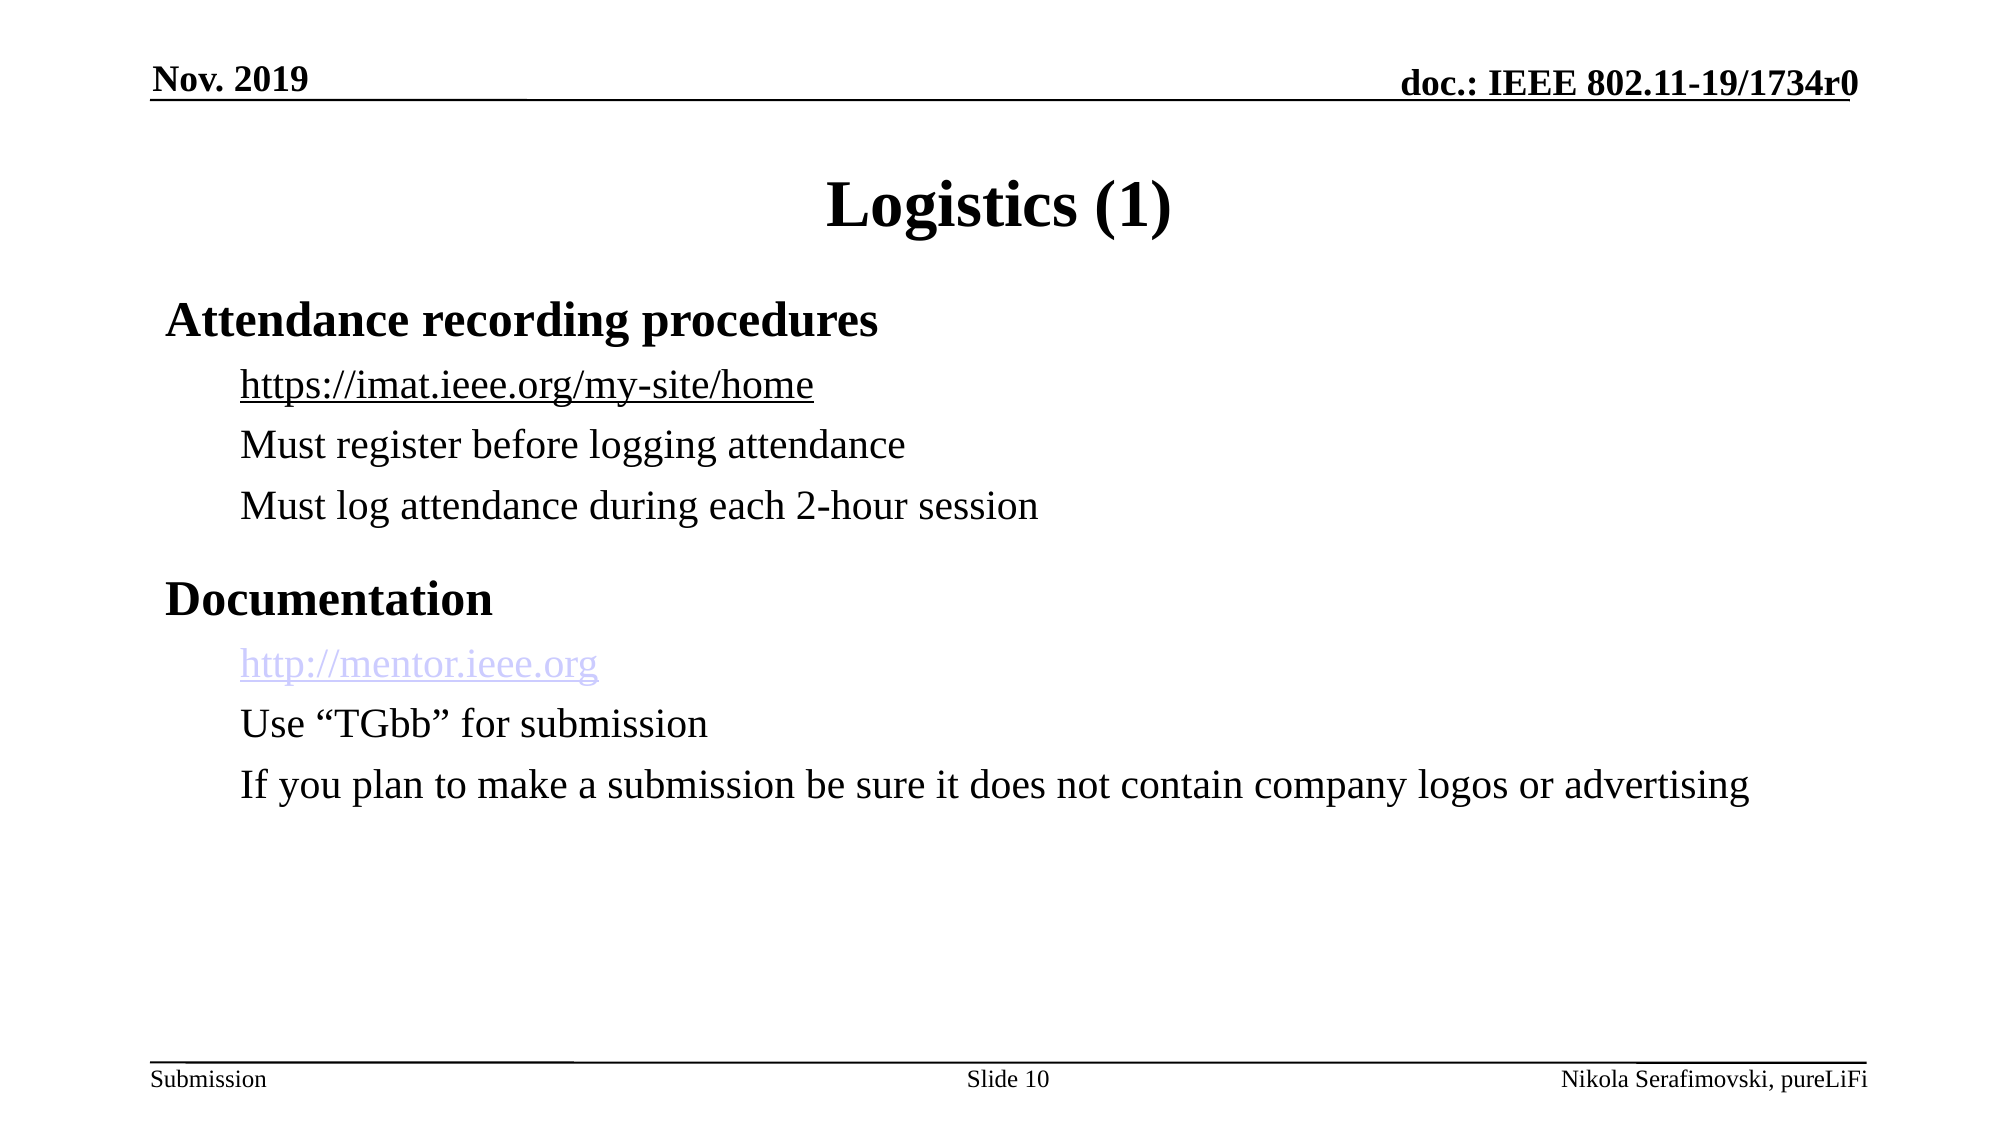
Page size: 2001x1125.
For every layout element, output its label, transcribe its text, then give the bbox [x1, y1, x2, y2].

title Logistics (1) [149, 112, 1850, 278]
slide_number Slide 10 [950, 1061, 1067, 1123]
footer Nikola Serafimovski, pureLiFi [1171, 1061, 1869, 1093]
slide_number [152, 54, 563, 100]
list Attendance recording procedures https://imat.ieee.org/my-site/home Must register before logging attendance Must log attendance during each 2-hour session Documentation http://mentor.ieee.org Use “TGbb” for submission If you plan to make a submission be sure it does not contain company logos or advertising [149, 278, 1850, 954]
